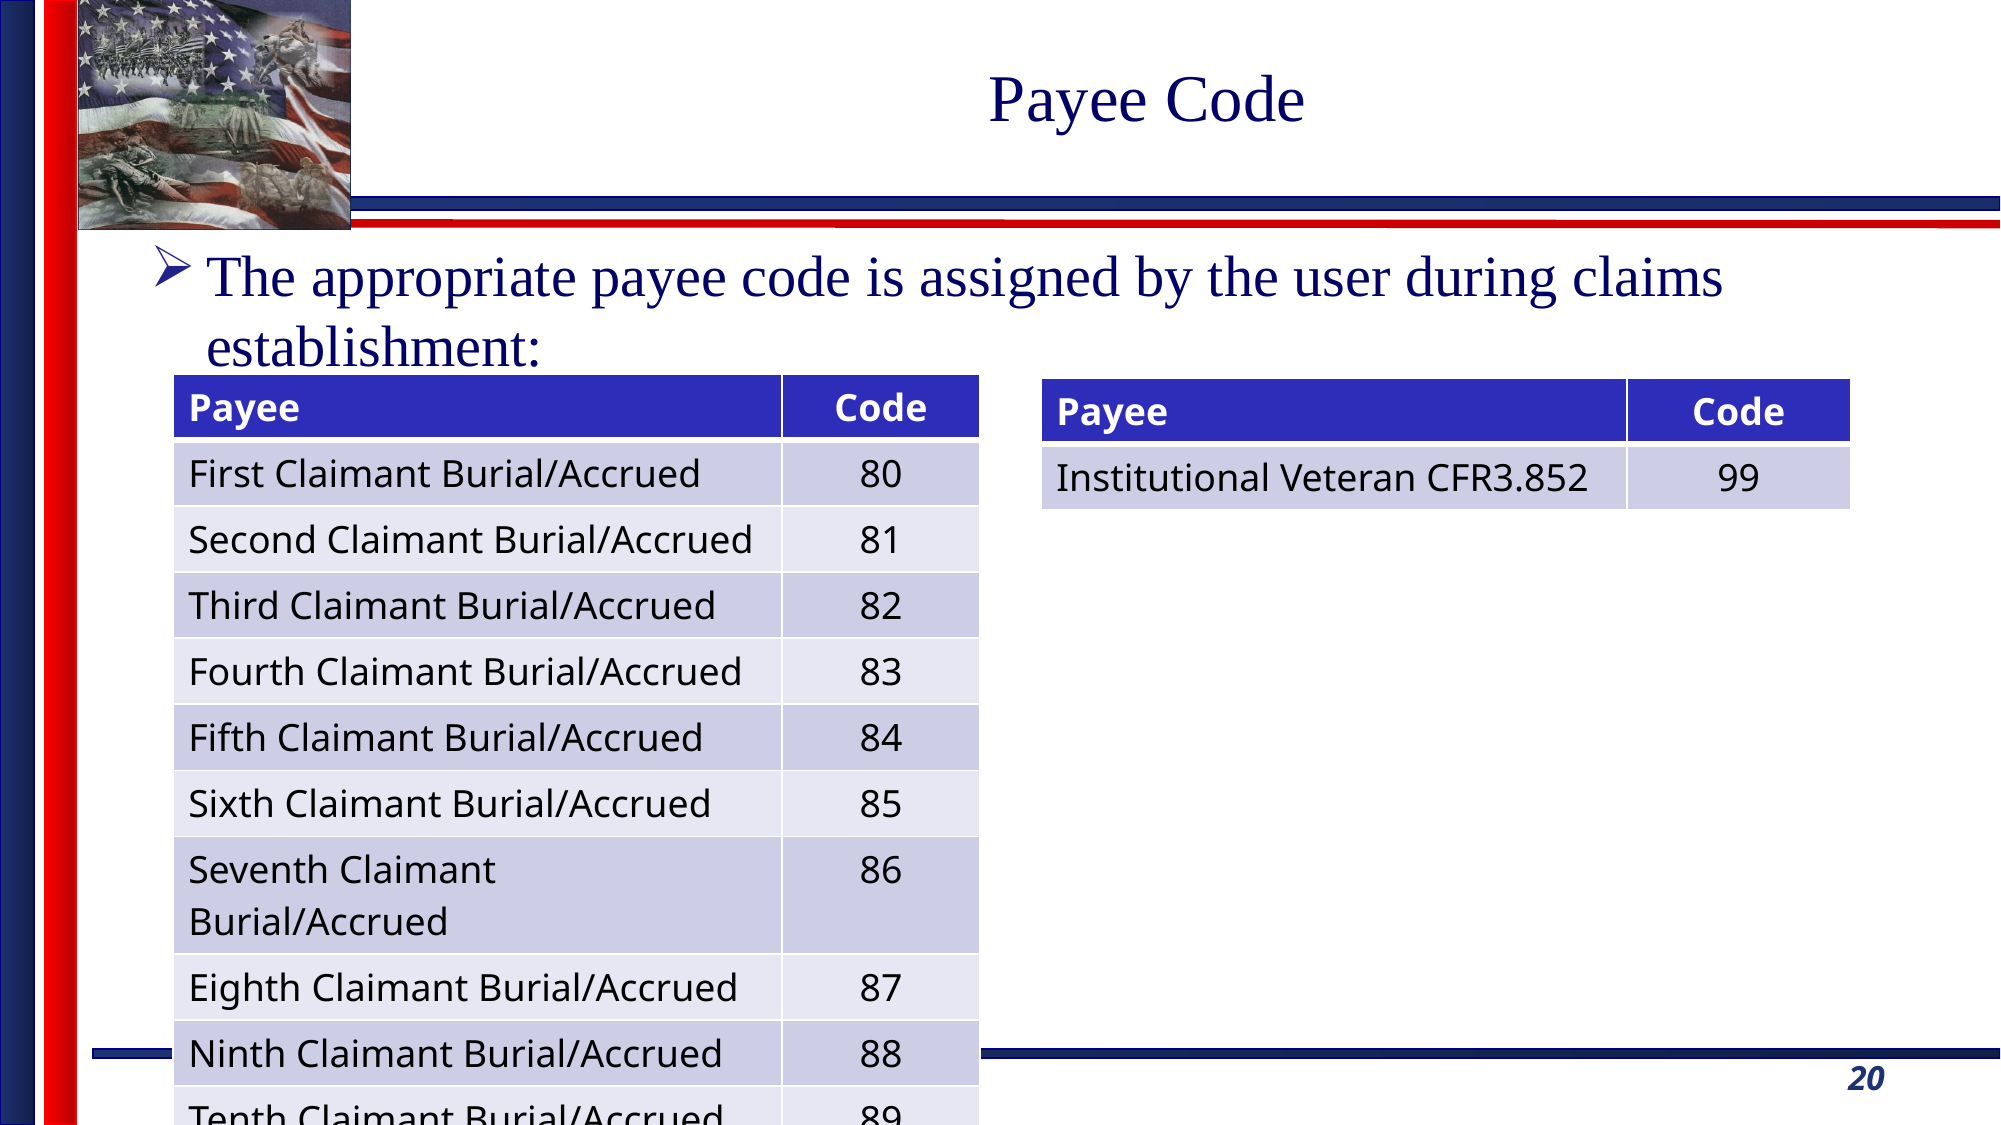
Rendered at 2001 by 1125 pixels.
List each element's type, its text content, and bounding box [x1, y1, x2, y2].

table_header Payee [1042, 379, 1626, 441]
table_cell Fourth Claimant Burial/Accrued [174, 639, 781, 703]
picture [78, 0, 351, 230]
slide_number 20 [1733, 1042, 2000, 1118]
table_cell Tenth Claimant Burial/Accrued [174, 1087, 781, 1125]
table_cell 83 [783, 639, 979, 703]
table_cell Seventh Claimant Burial/Accrued [174, 837, 781, 953]
table_cell Ninth Claimant Burial/Accrued [174, 1021, 781, 1085]
table_header Code [1628, 379, 1850, 441]
table_cell Eighth Claimant Burial/Accrued [174, 955, 781, 1019]
table_cell Fifth Claimant Burial/Accrued [174, 705, 781, 770]
table_cell 85 [783, 771, 979, 836]
table_cell 81 [783, 507, 979, 571]
table_header Payee [174, 375, 781, 437]
table_cell Second Claimant Burial/Accrued [174, 507, 781, 571]
table_cell 87 [783, 955, 979, 1019]
table_cell 88 [783, 1021, 979, 1085]
title Payee Code [350, 0, 1946, 190]
table_cell 86 [783, 837, 979, 953]
table_cell Sixth Claimant Burial/Accrued [174, 771, 781, 836]
table_cell 82 [783, 573, 979, 637]
table_cell 84 [783, 705, 979, 770]
table_header Code [783, 375, 979, 437]
table_cell 80 [783, 443, 979, 505]
list The appropriate payee code is assigned by the user during claims establishment: [134, 230, 1931, 931]
table_cell Institutional Veteran CFR3.852 [1042, 447, 1626, 509]
table_cell 89 [783, 1087, 979, 1125]
table_cell 99 [1628, 447, 1850, 509]
table_cell Third Claimant Burial/Accrued [174, 573, 781, 637]
table_cell First Claimant Burial/Accrued [174, 443, 781, 505]
